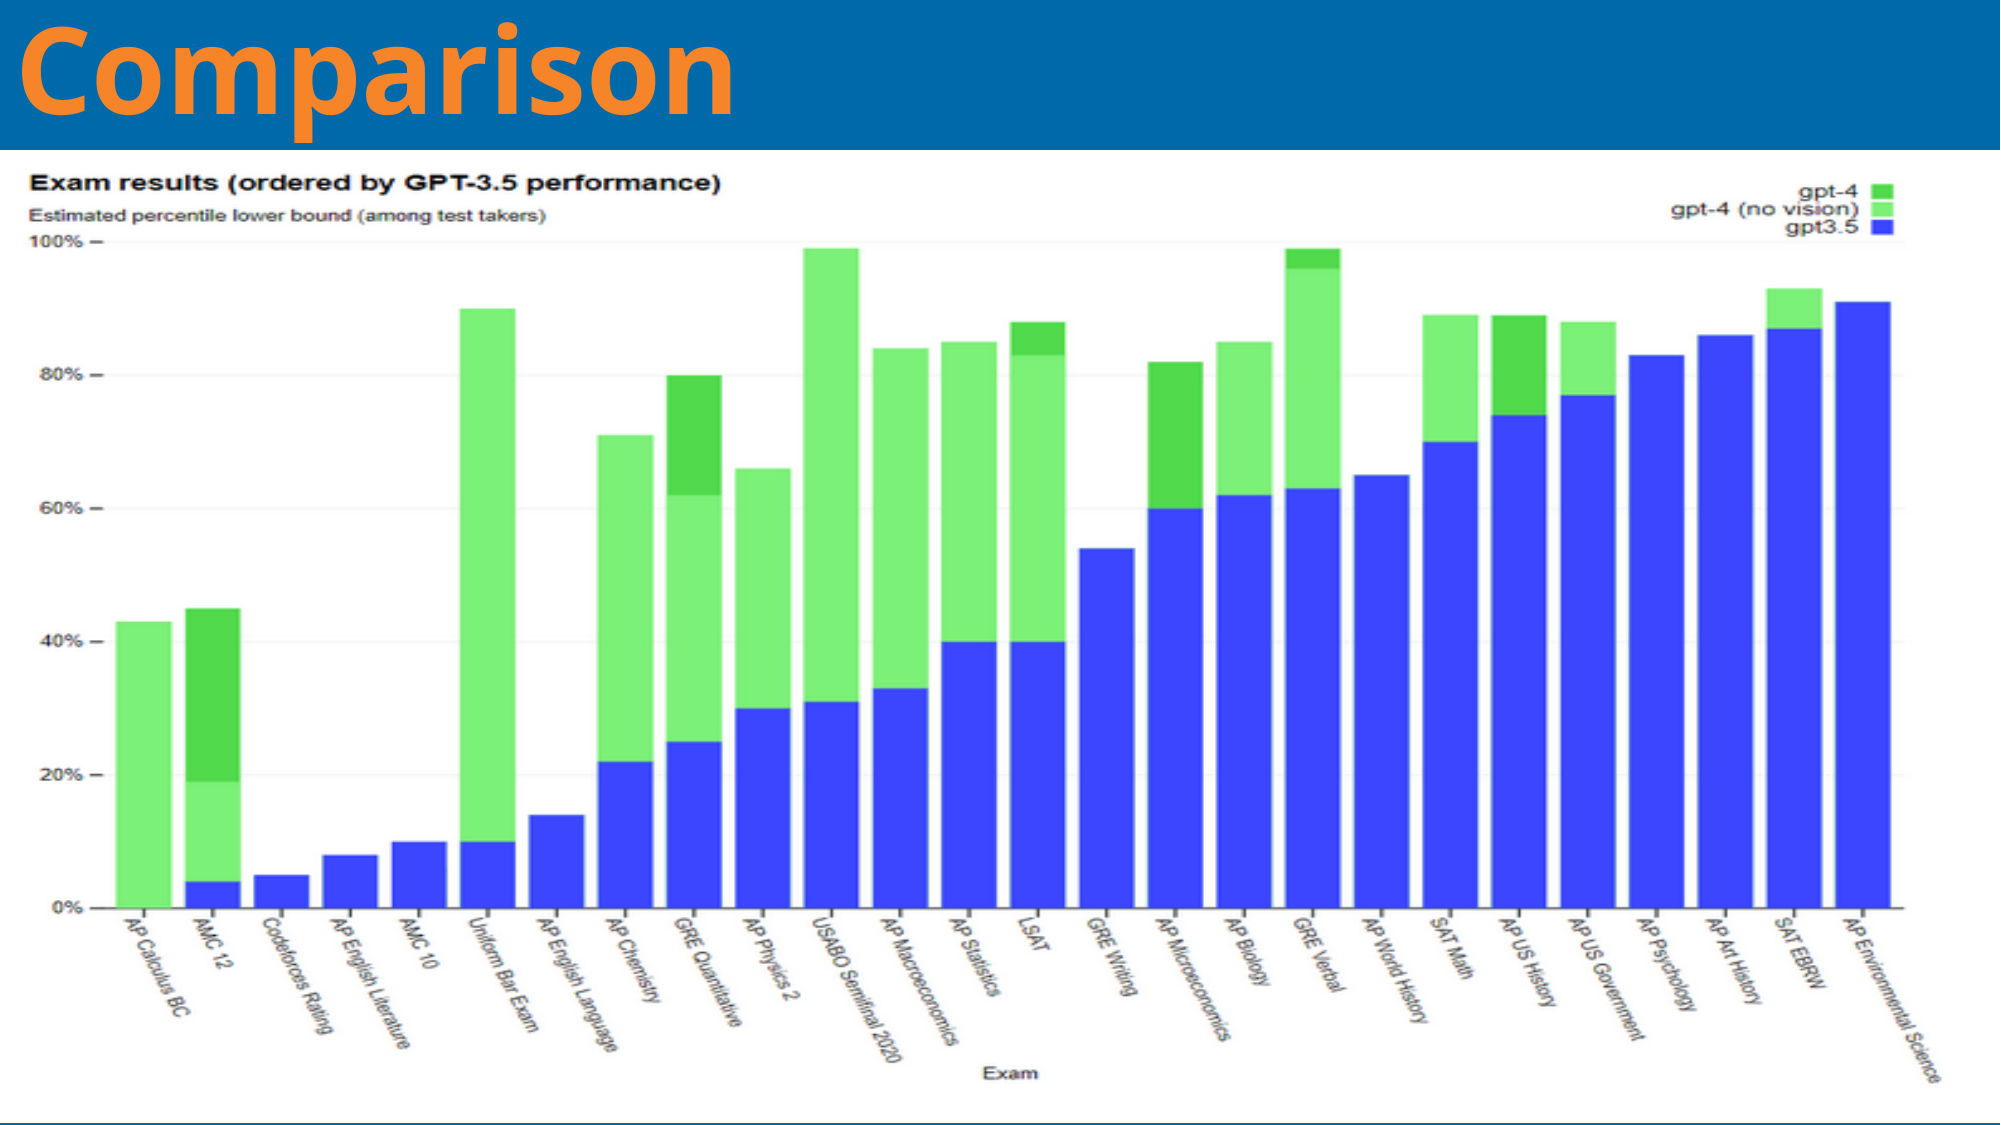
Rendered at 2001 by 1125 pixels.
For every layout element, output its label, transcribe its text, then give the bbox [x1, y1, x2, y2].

picture [0, 150, 2000, 1123]
text_box Comparison [0, 2, 2000, 144]
